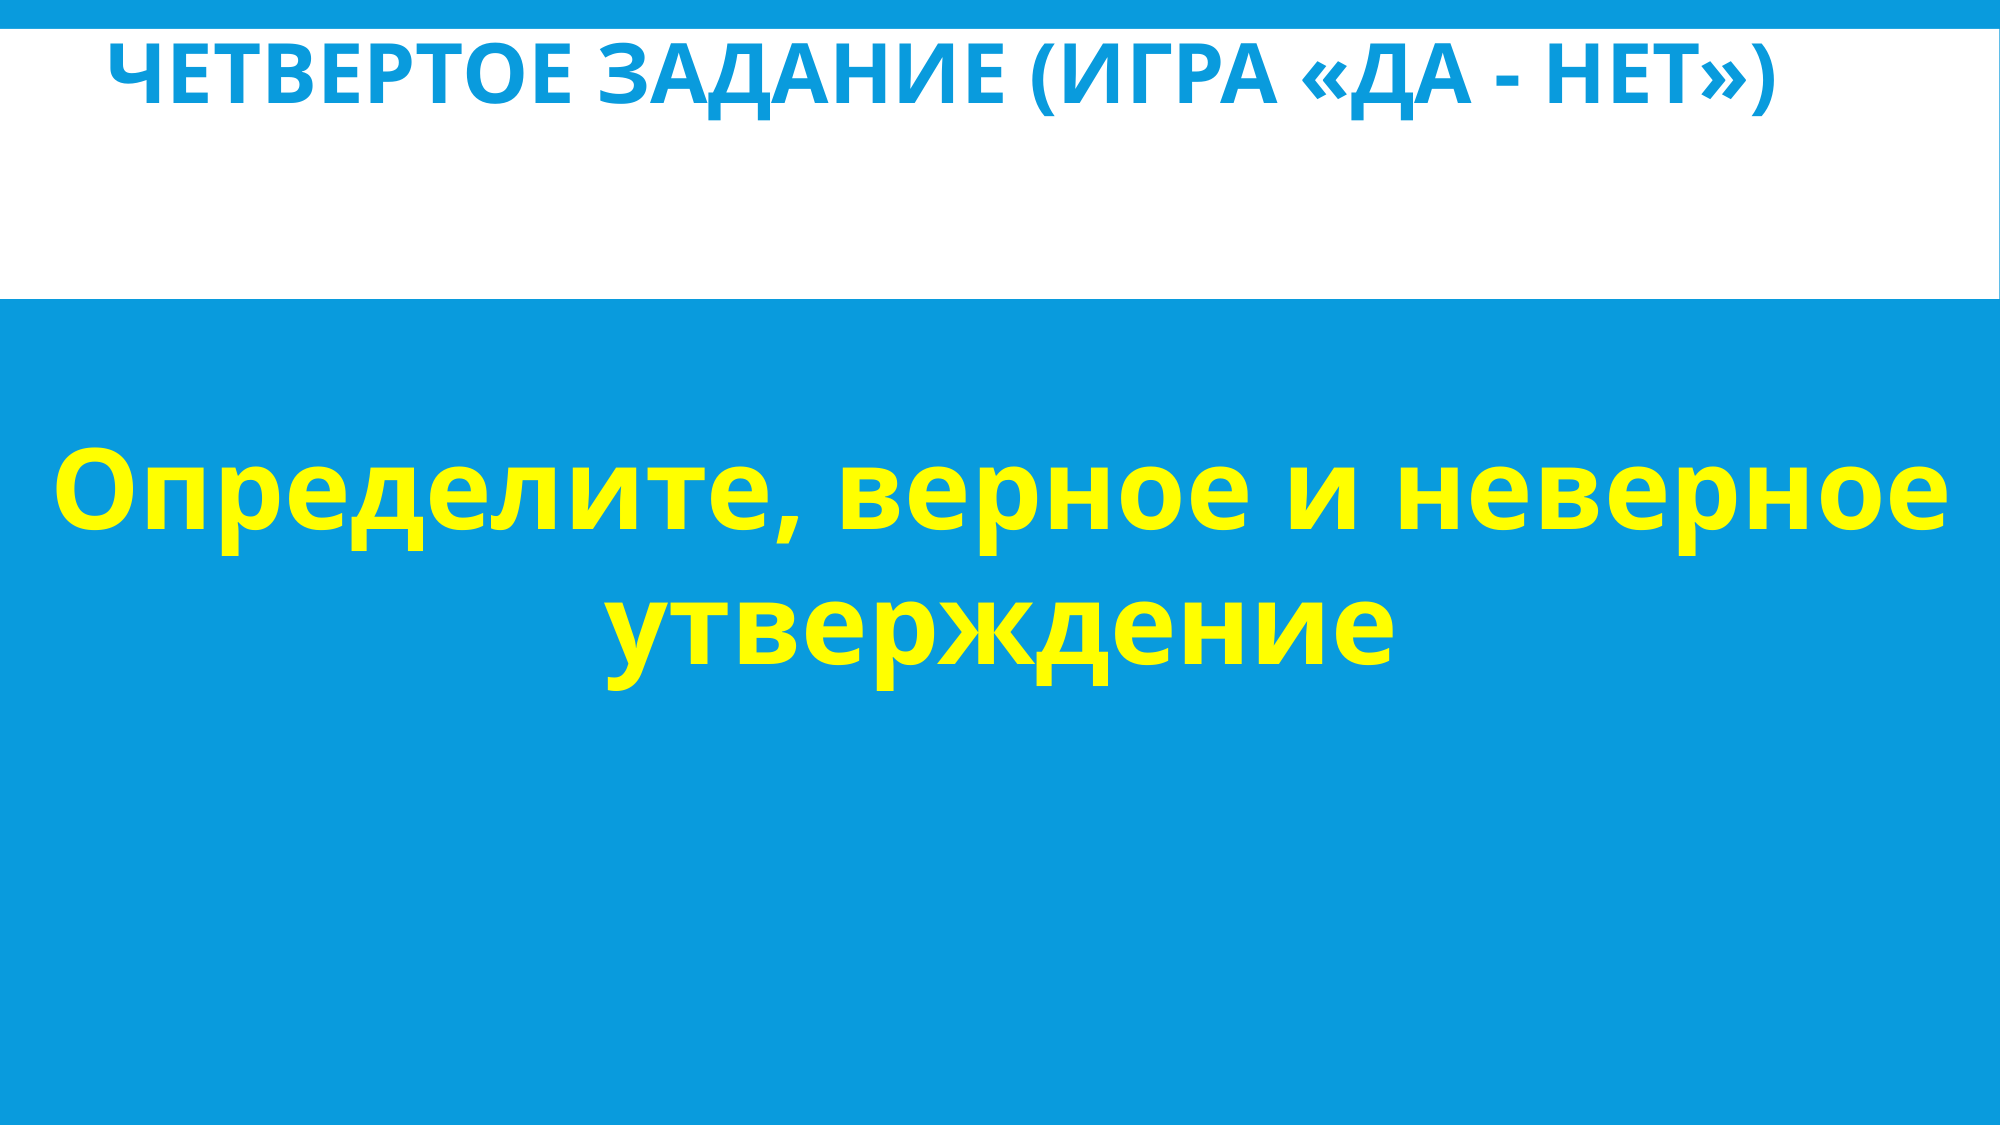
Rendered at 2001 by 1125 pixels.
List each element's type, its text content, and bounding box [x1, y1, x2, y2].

text_box Определите, верное и неверное утверждение [33, 409, 1971, 915]
title четвертое ЗАДАНИЕ (игра «да - нет») [82, 46, 1803, 295]
